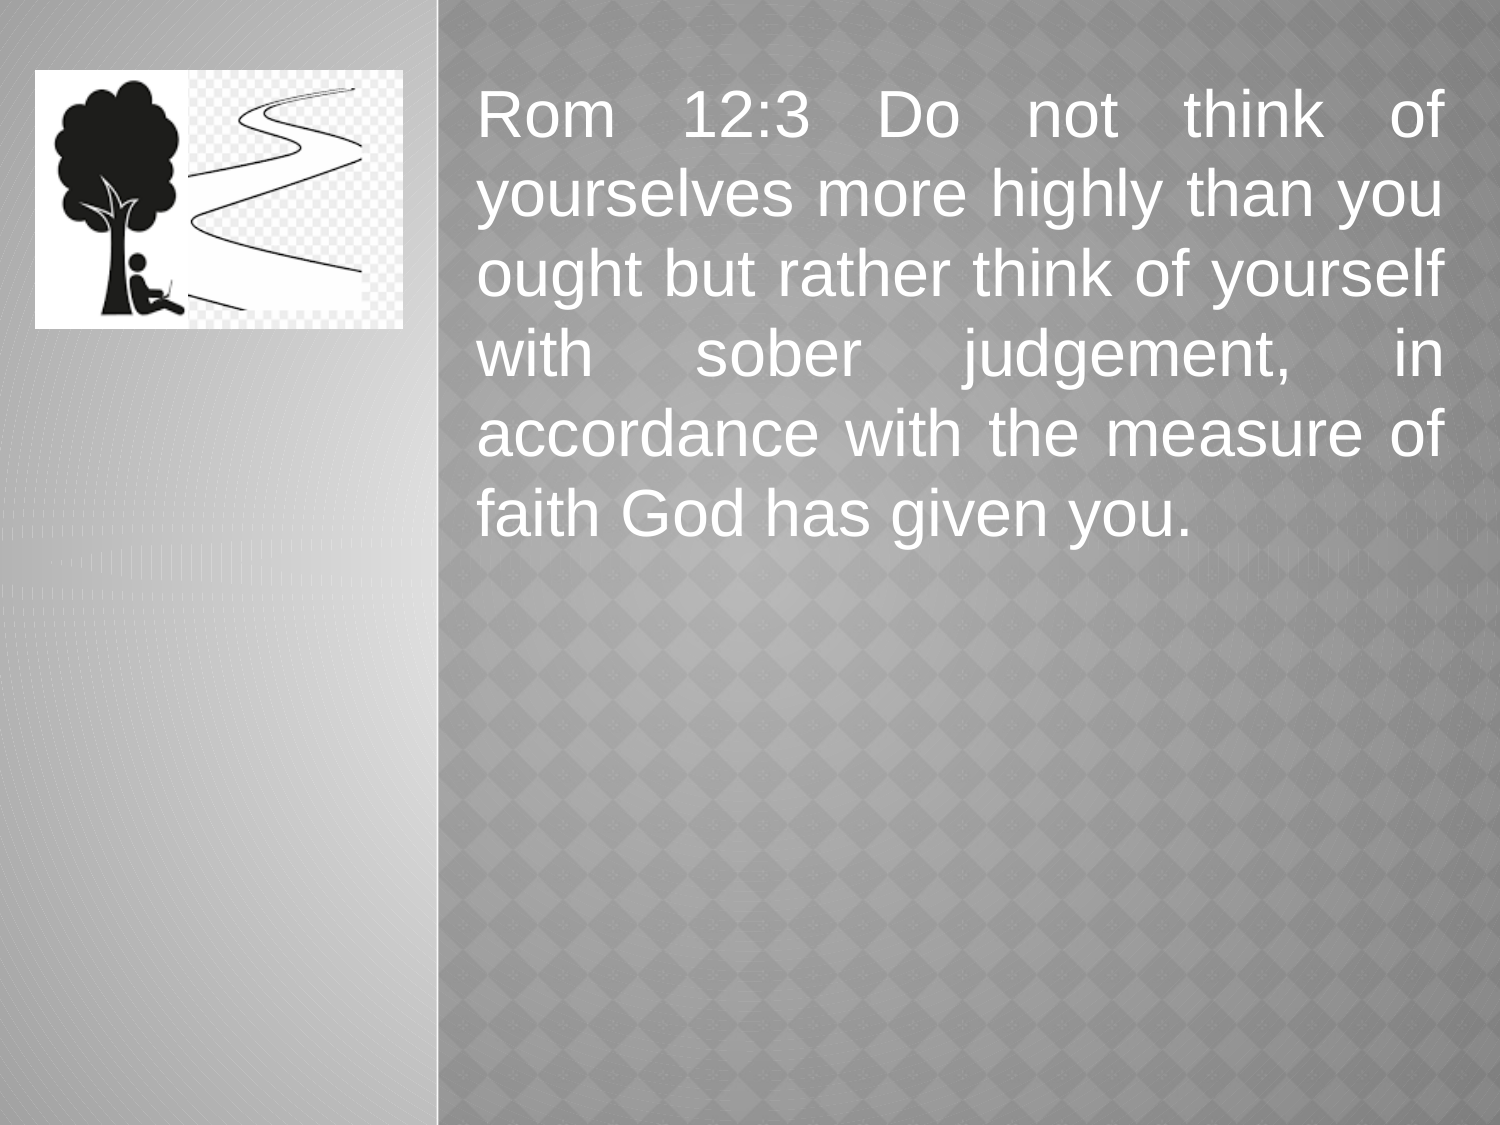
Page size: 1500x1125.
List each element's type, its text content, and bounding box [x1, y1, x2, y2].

picture [34, 69, 403, 329]
subtitle Rom 12:3 Do not think of yourselves more highly than you ought but rather think of yourself with sober judgement, in accordance with the measure of faith God has given you. [468, 70, 1454, 1079]
